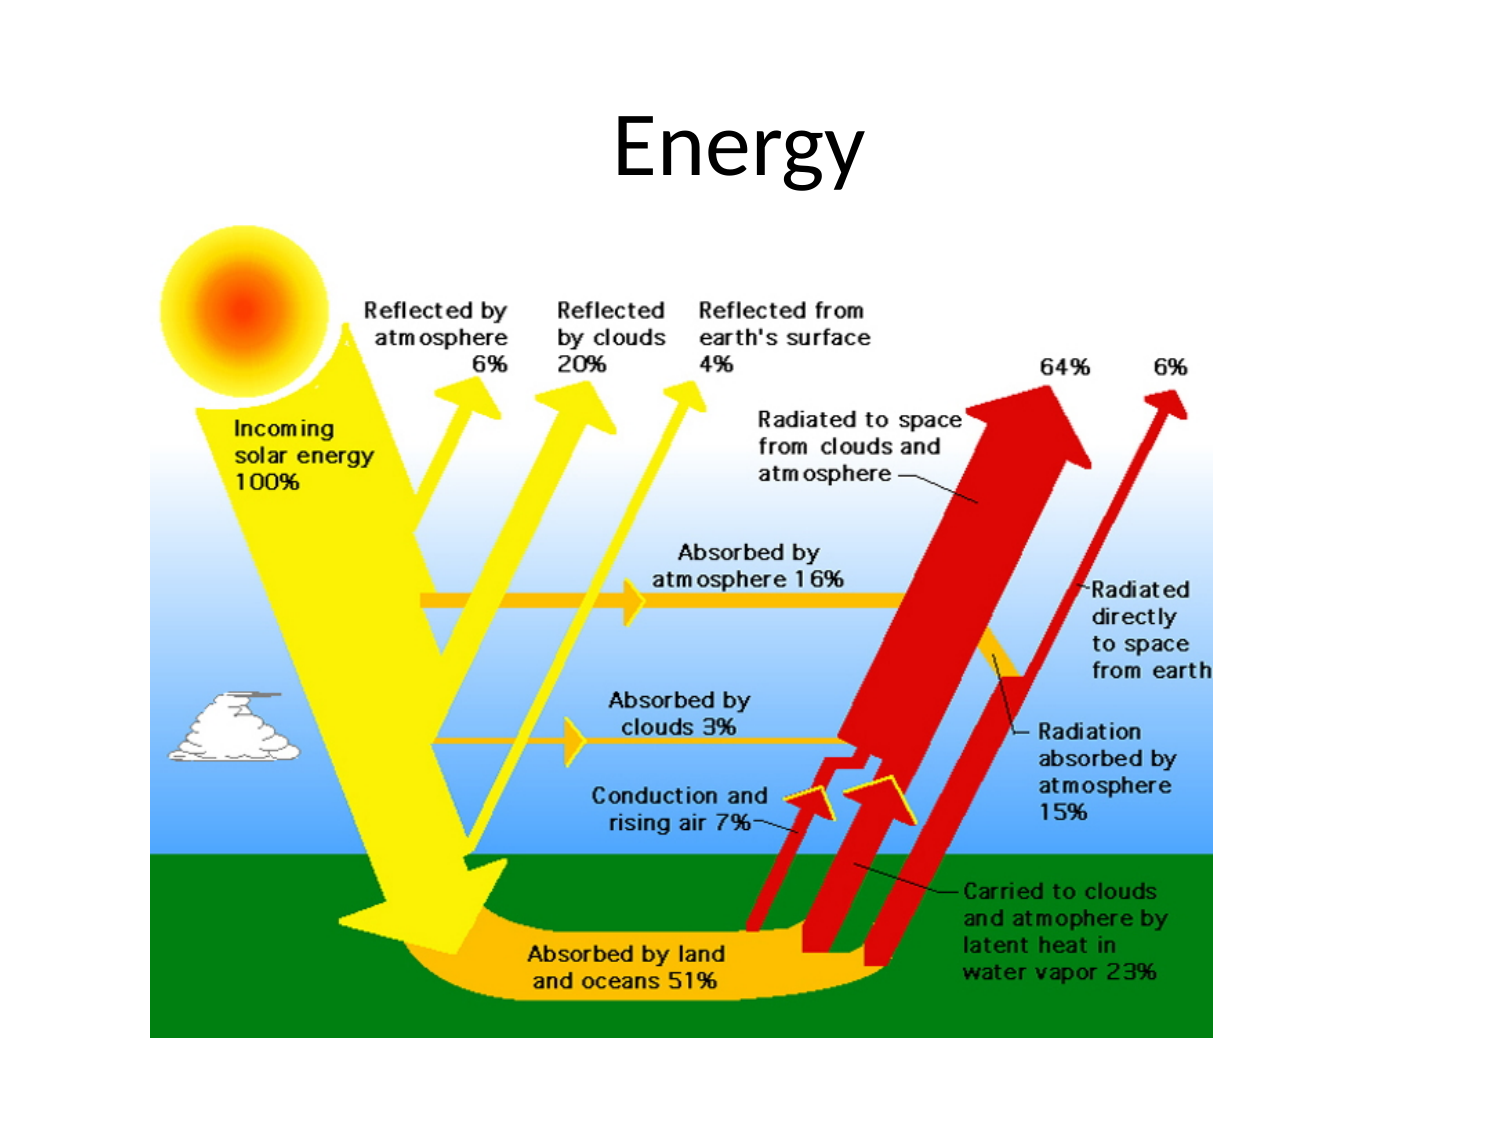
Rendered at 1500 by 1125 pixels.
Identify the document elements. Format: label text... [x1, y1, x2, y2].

picture [149, 224, 1213, 1038]
title Energy [75, 45, 1425, 233]
